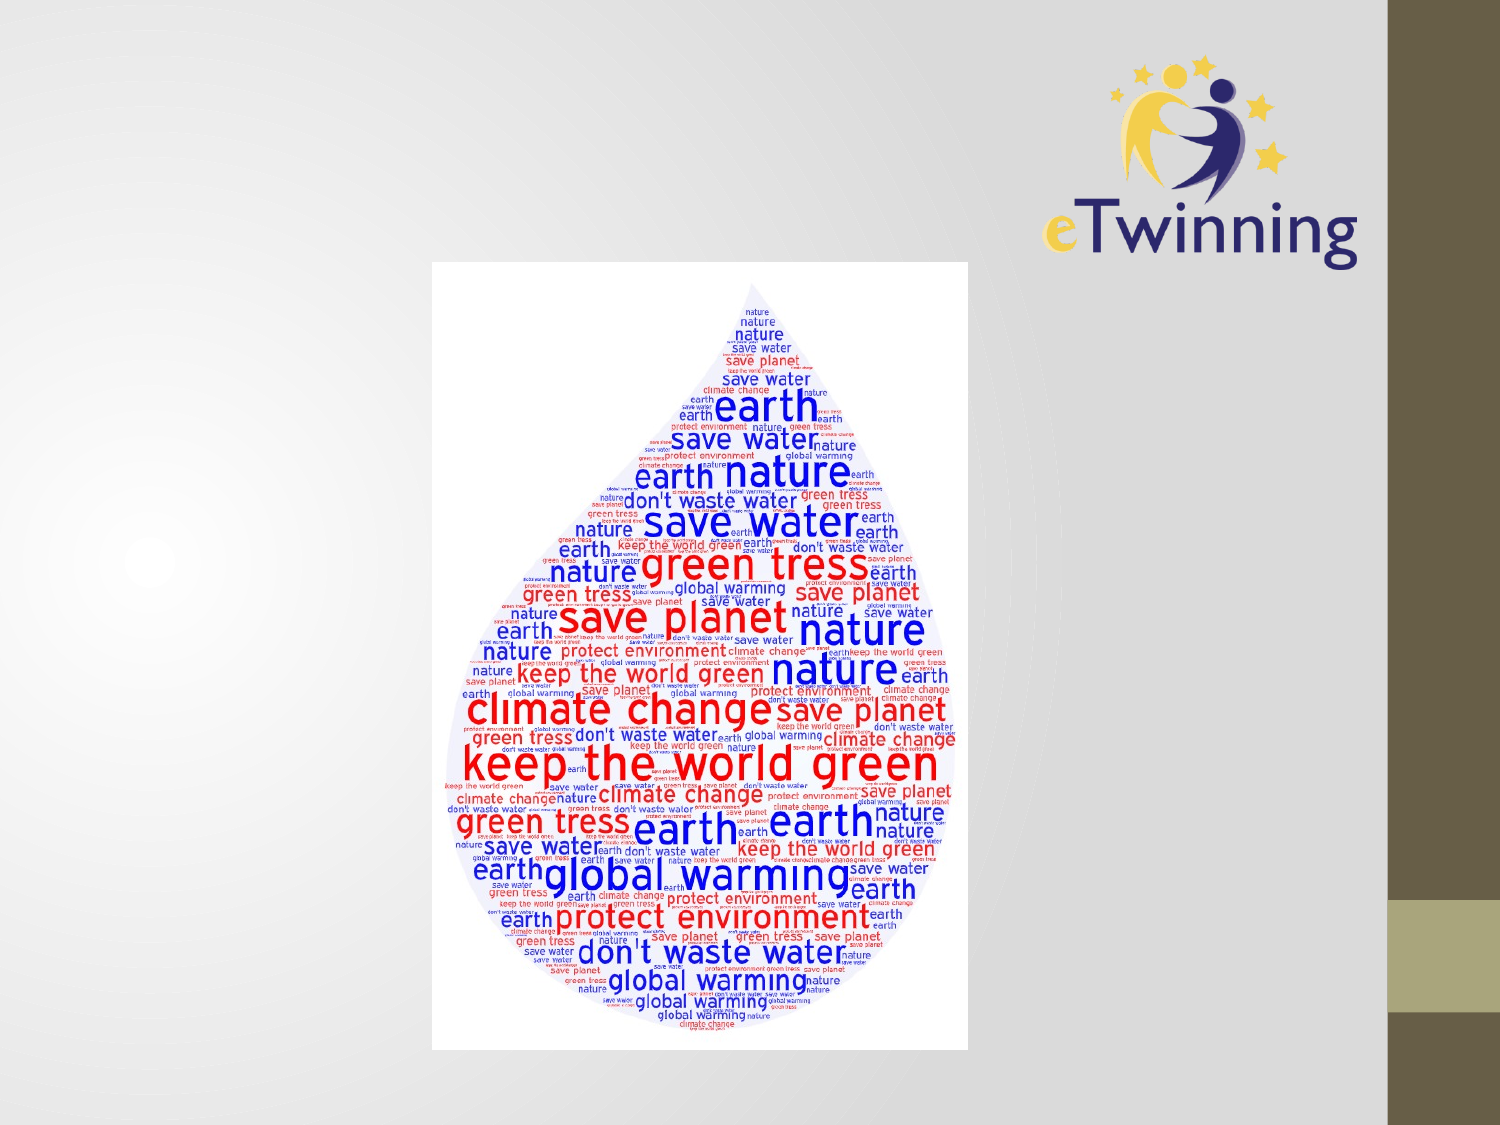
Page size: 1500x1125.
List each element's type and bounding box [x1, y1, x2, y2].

picture [1041, 53, 1357, 271]
list [431, 261, 969, 1051]
